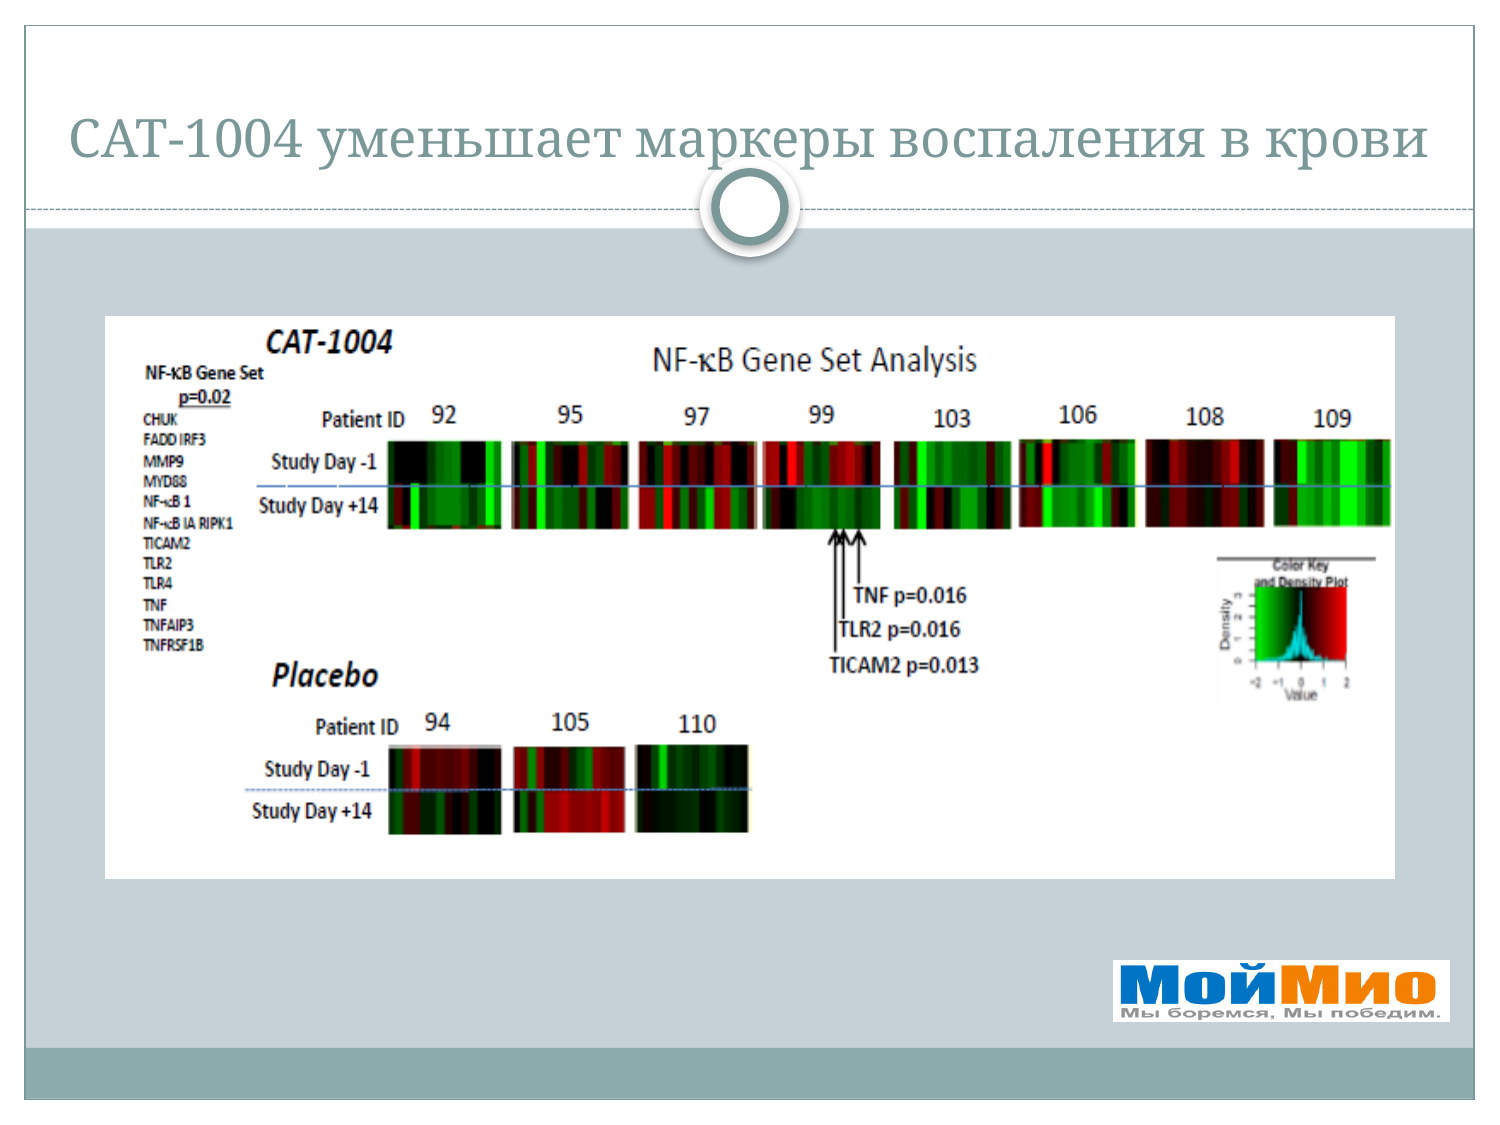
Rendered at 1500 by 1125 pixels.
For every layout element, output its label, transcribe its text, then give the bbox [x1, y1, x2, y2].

picture [1113, 960, 1450, 1023]
title САТ-1004 уменьшает маркеры воспаления в крови [49, 37, 1450, 176]
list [105, 316, 1395, 880]
